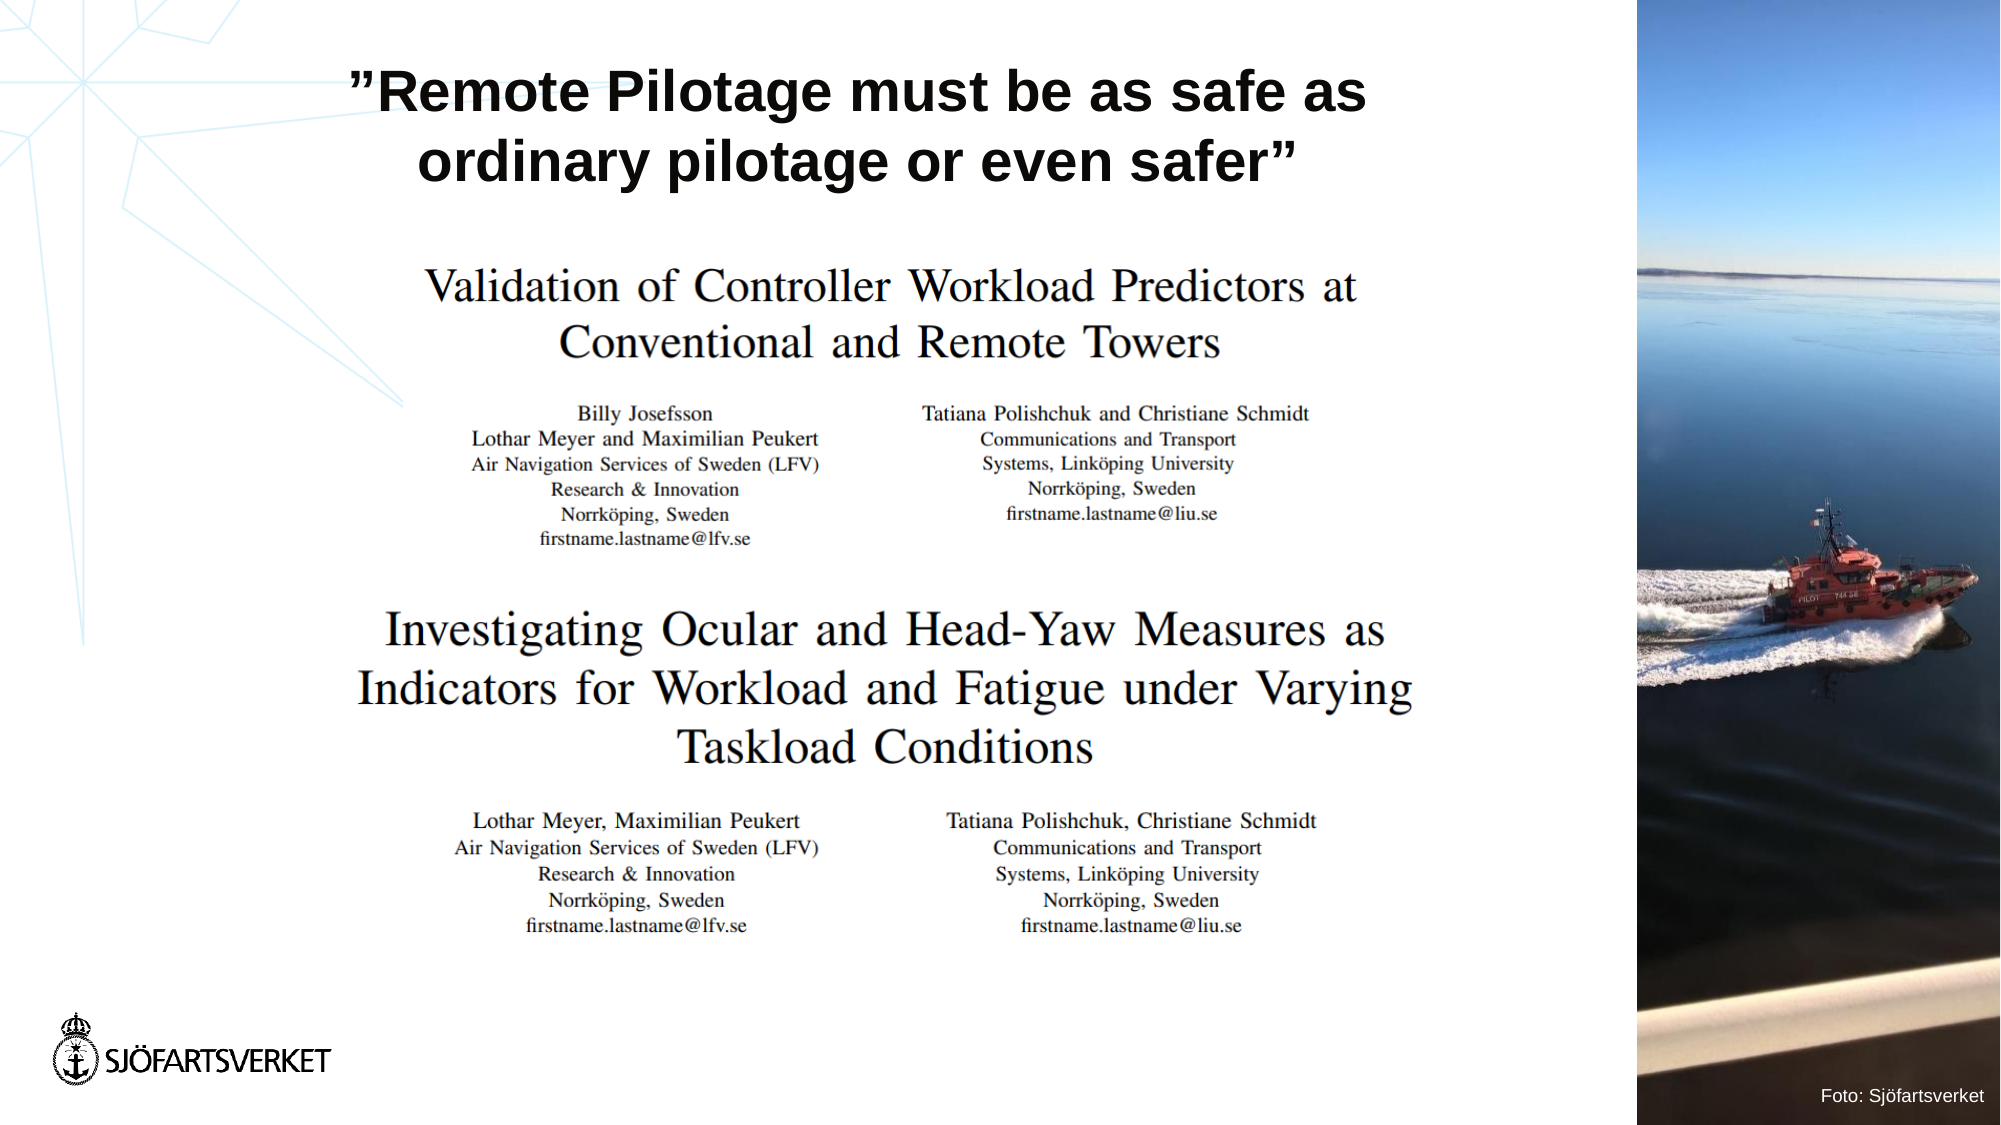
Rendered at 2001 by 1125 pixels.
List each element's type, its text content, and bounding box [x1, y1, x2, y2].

picture [1637, 0, 2001, 1125]
picture [51, 1006, 333, 1100]
title ”Remote Pilotage must be as safe as ordinary pilotage or even safer” [213, 45, 1505, 188]
picture [0, 0, 1434, 951]
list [403, 247, 1414, 599]
